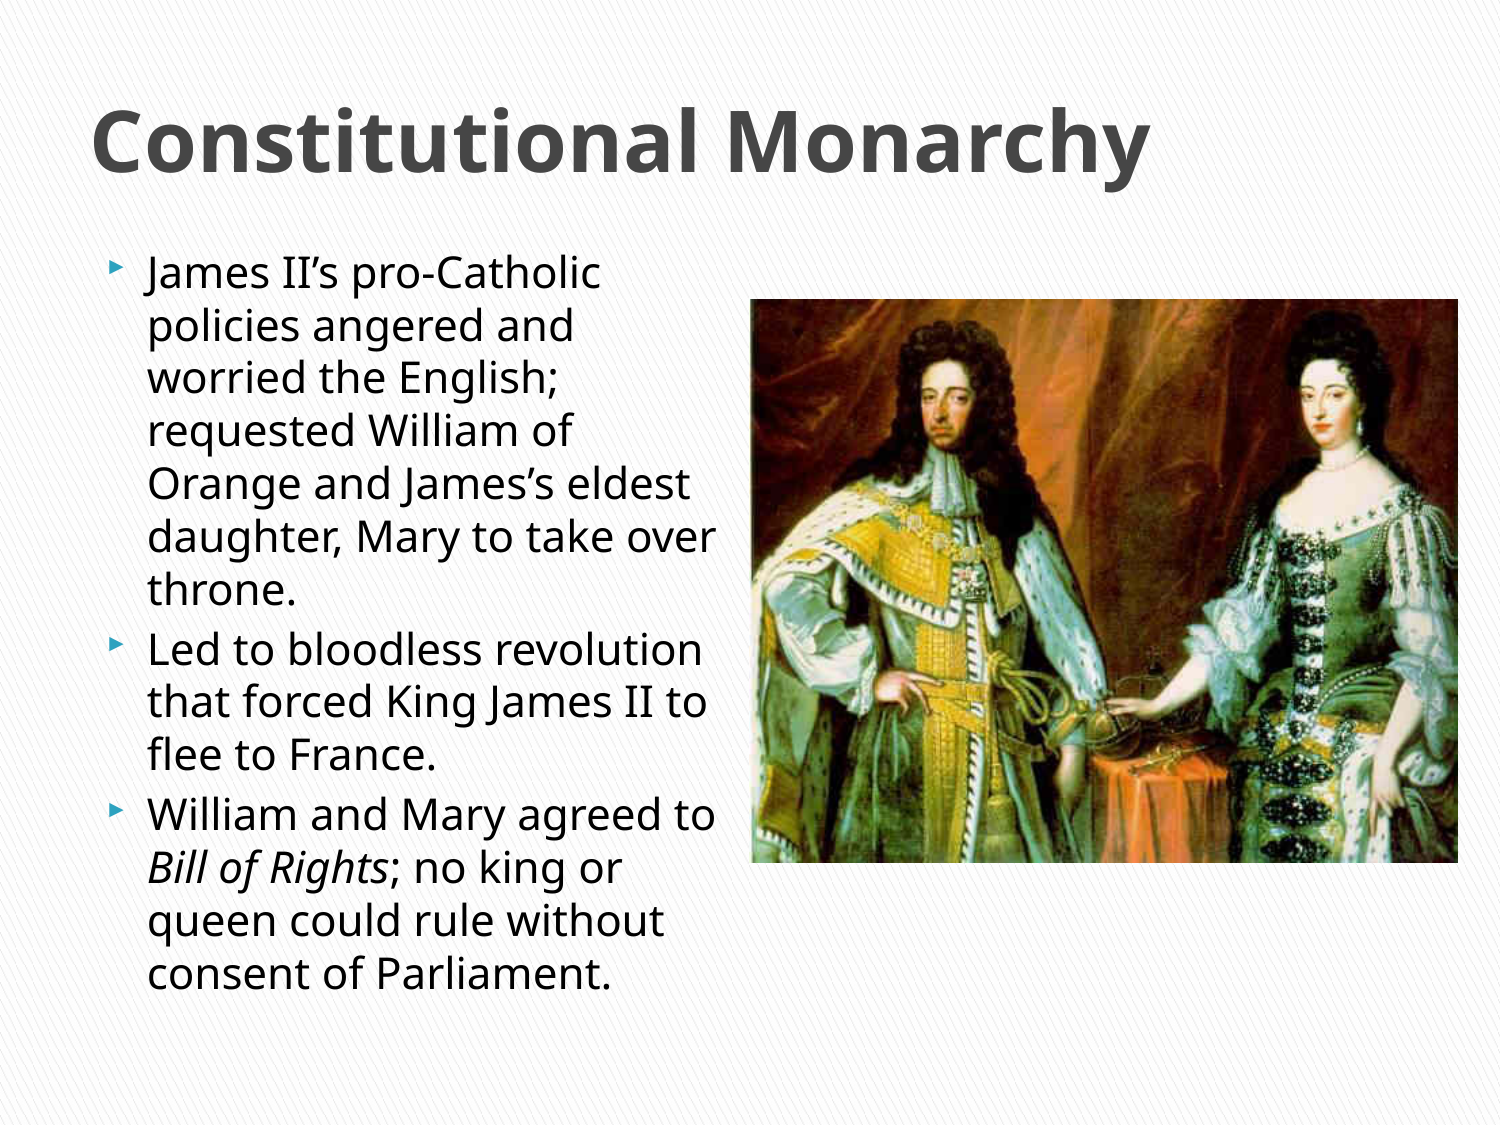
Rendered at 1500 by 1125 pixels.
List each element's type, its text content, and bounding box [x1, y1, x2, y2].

list James II’s pro-Catholic policies angered and worried the English; requested William of Orange and James’s eldest daughter, Mary to take over throne. Led to bloodless revolution that forced King James II to flee to France. William and Mary agreed to Bill of Rights; no king or queen could rule without consent of Parliament. [75, 236, 738, 1013]
title Constitutional Monarchy [75, 44, 1425, 233]
picture [749, 299, 1458, 864]
